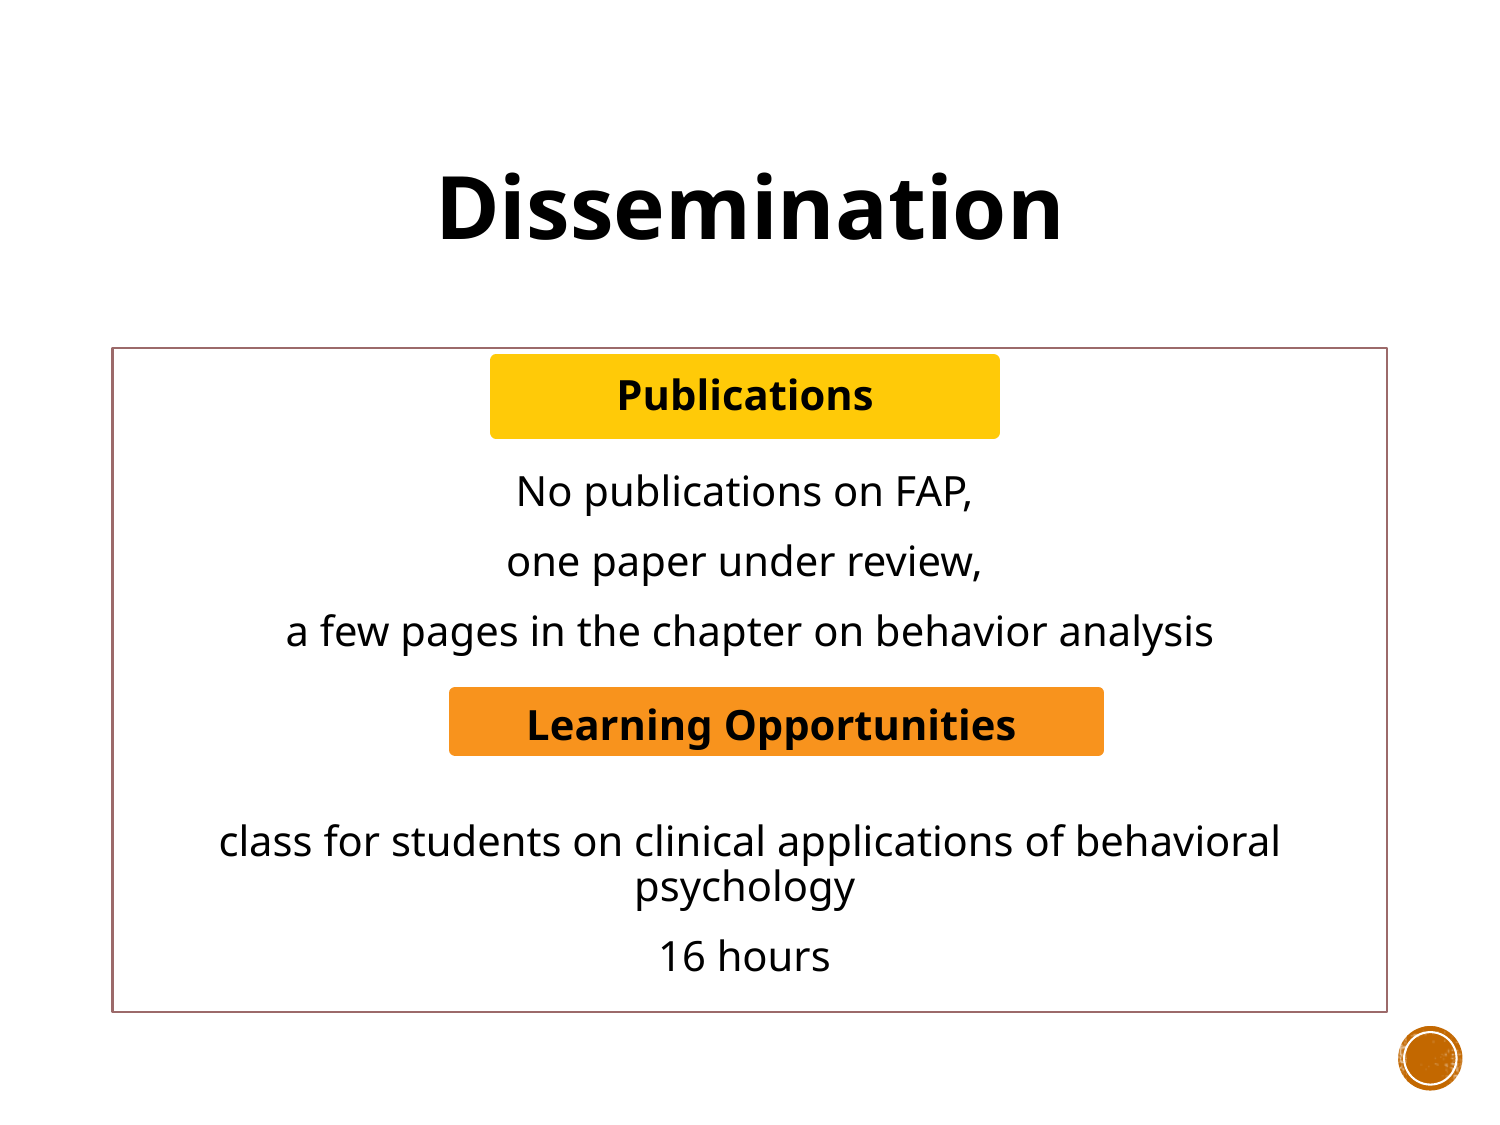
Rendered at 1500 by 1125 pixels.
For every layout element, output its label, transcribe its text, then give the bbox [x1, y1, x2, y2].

text_box Learning Opportunities [454, 692, 1099, 751]
text_box Publications [495, 359, 995, 433]
list No publications on FAP, one paper under review, a few pages in the chapter on behavior analysis class for students on clinical applications of behavioral psychology 16 hours [111, 347, 1388, 1013]
title Dissemination [112, 79, 1388, 344]
